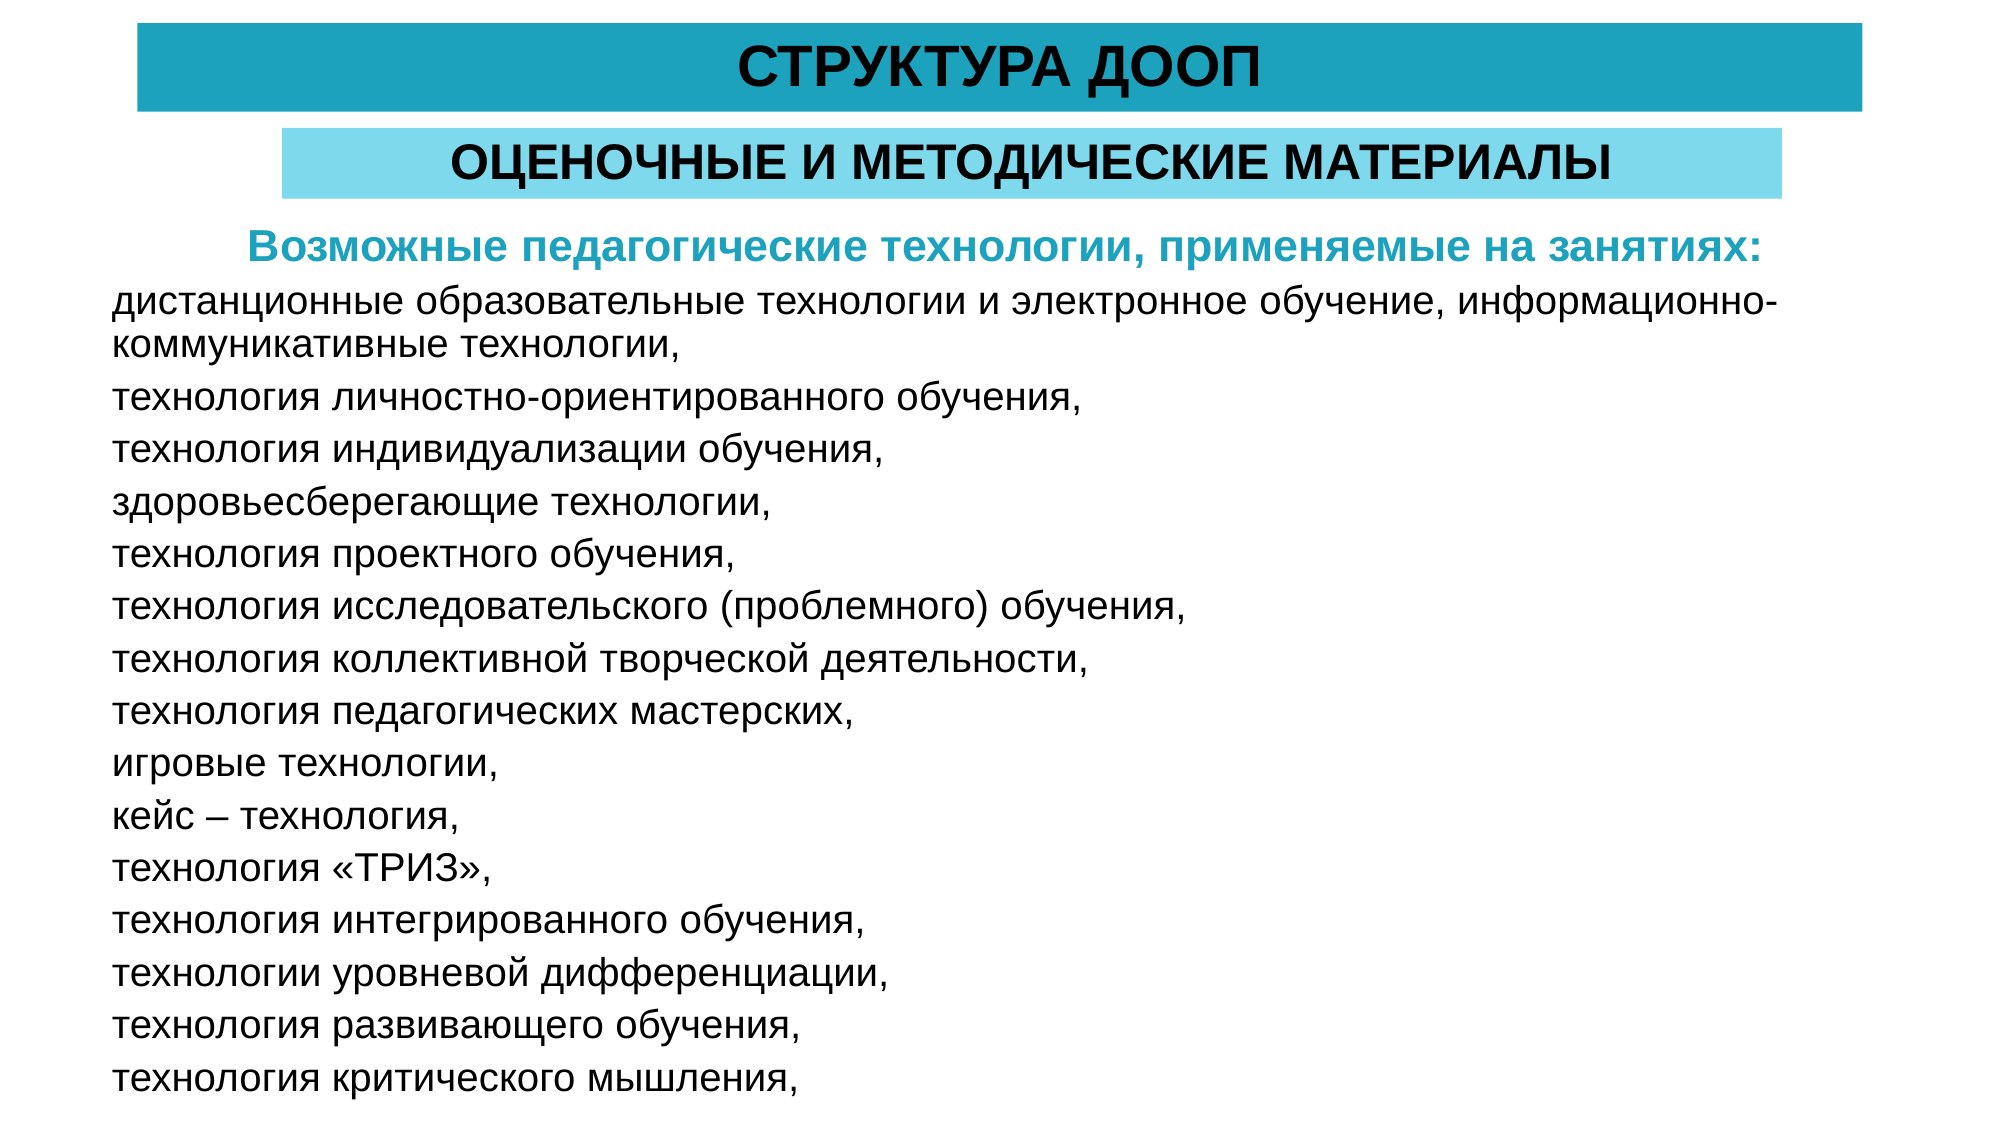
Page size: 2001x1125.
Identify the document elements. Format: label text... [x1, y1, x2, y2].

list Возможные педагогические технологии, применяемые на занятиях: дистанционные образовательные технологии и электронное обучение, информационно-коммуникативные технологии, технология личностно-ориентированного обучения, технология индивидуализации обучения, здоровьесберегающие технологии, технология проектного обучения, технология исследовательского (проблемного) обучения, технология коллективной творческой деятельности, технология педагогических мастерских, игровые технологии, кейс – технология, технология «ТРИЗ», технология интегрированного обучения, технологии уровневой дифференциации, технология развивающего обучения, технология критического мышления, [96, 214, 1941, 1125]
text_box ОЦЕНОЧНЫЕ И МЕТОДИЧЕСКИЕ МАТЕРИАЛЫ [281, 127, 1782, 199]
text_box СТРУКТУРА ДООП [137, 23, 1863, 112]
